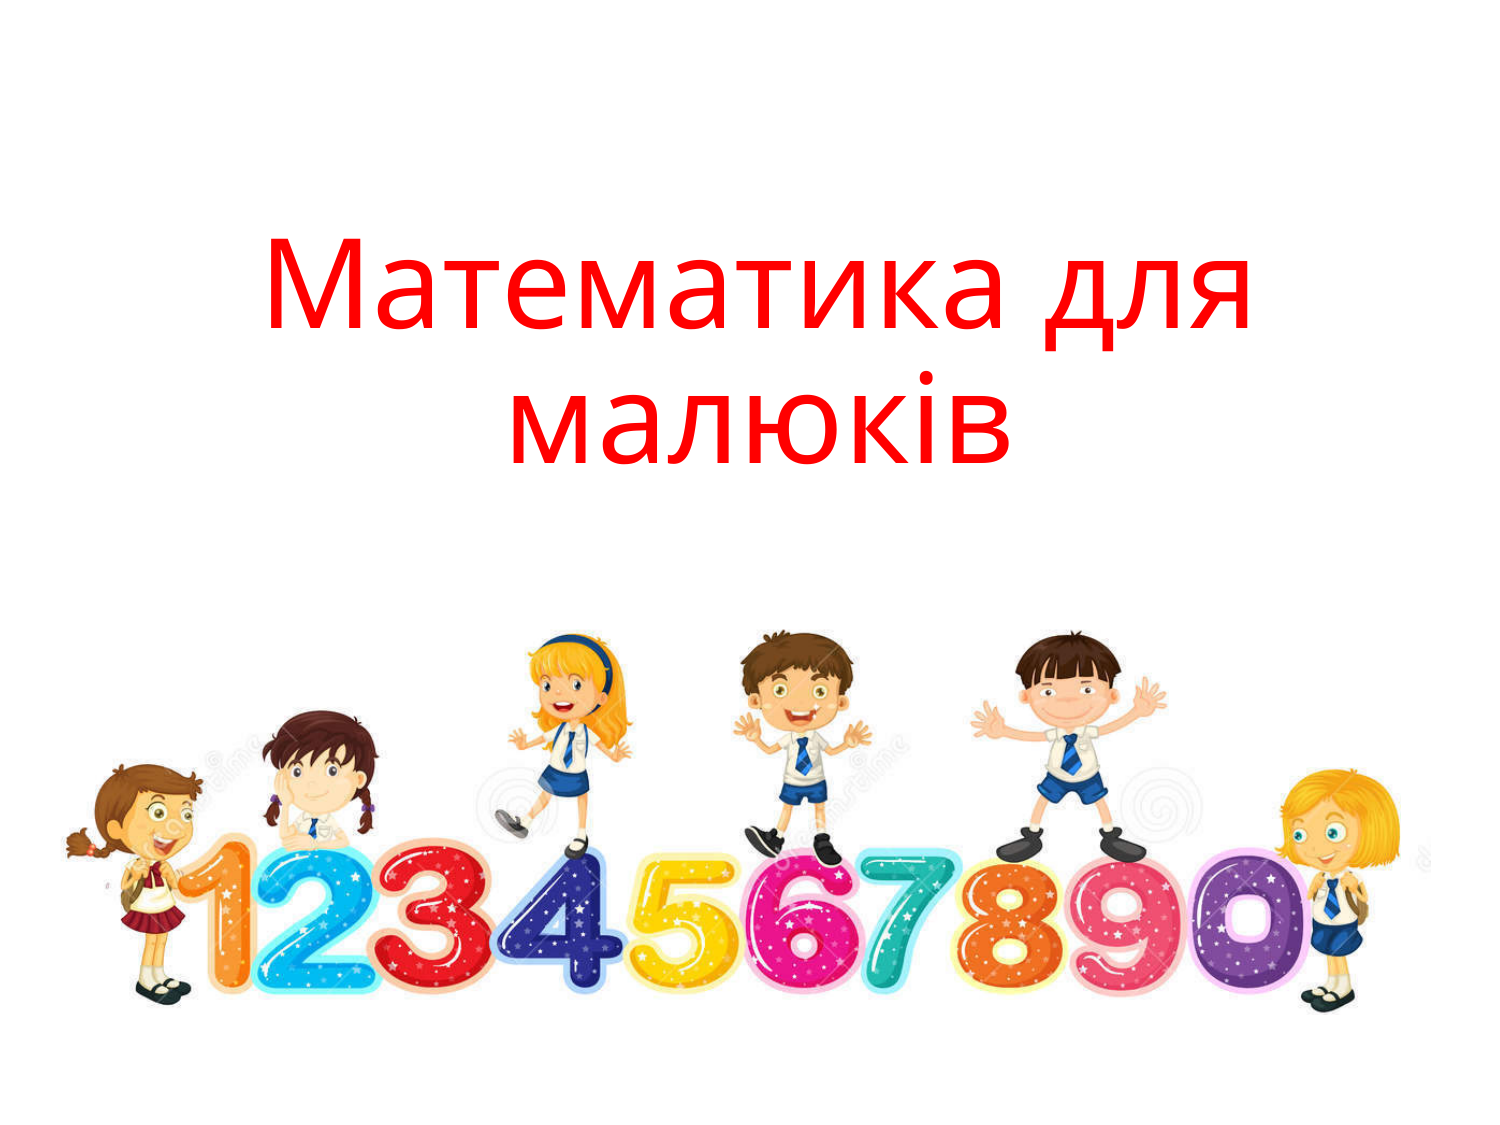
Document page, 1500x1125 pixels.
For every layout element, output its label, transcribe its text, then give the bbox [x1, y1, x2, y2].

title Математика для малюків [121, 106, 1397, 498]
picture [35, 621, 1431, 1015]
